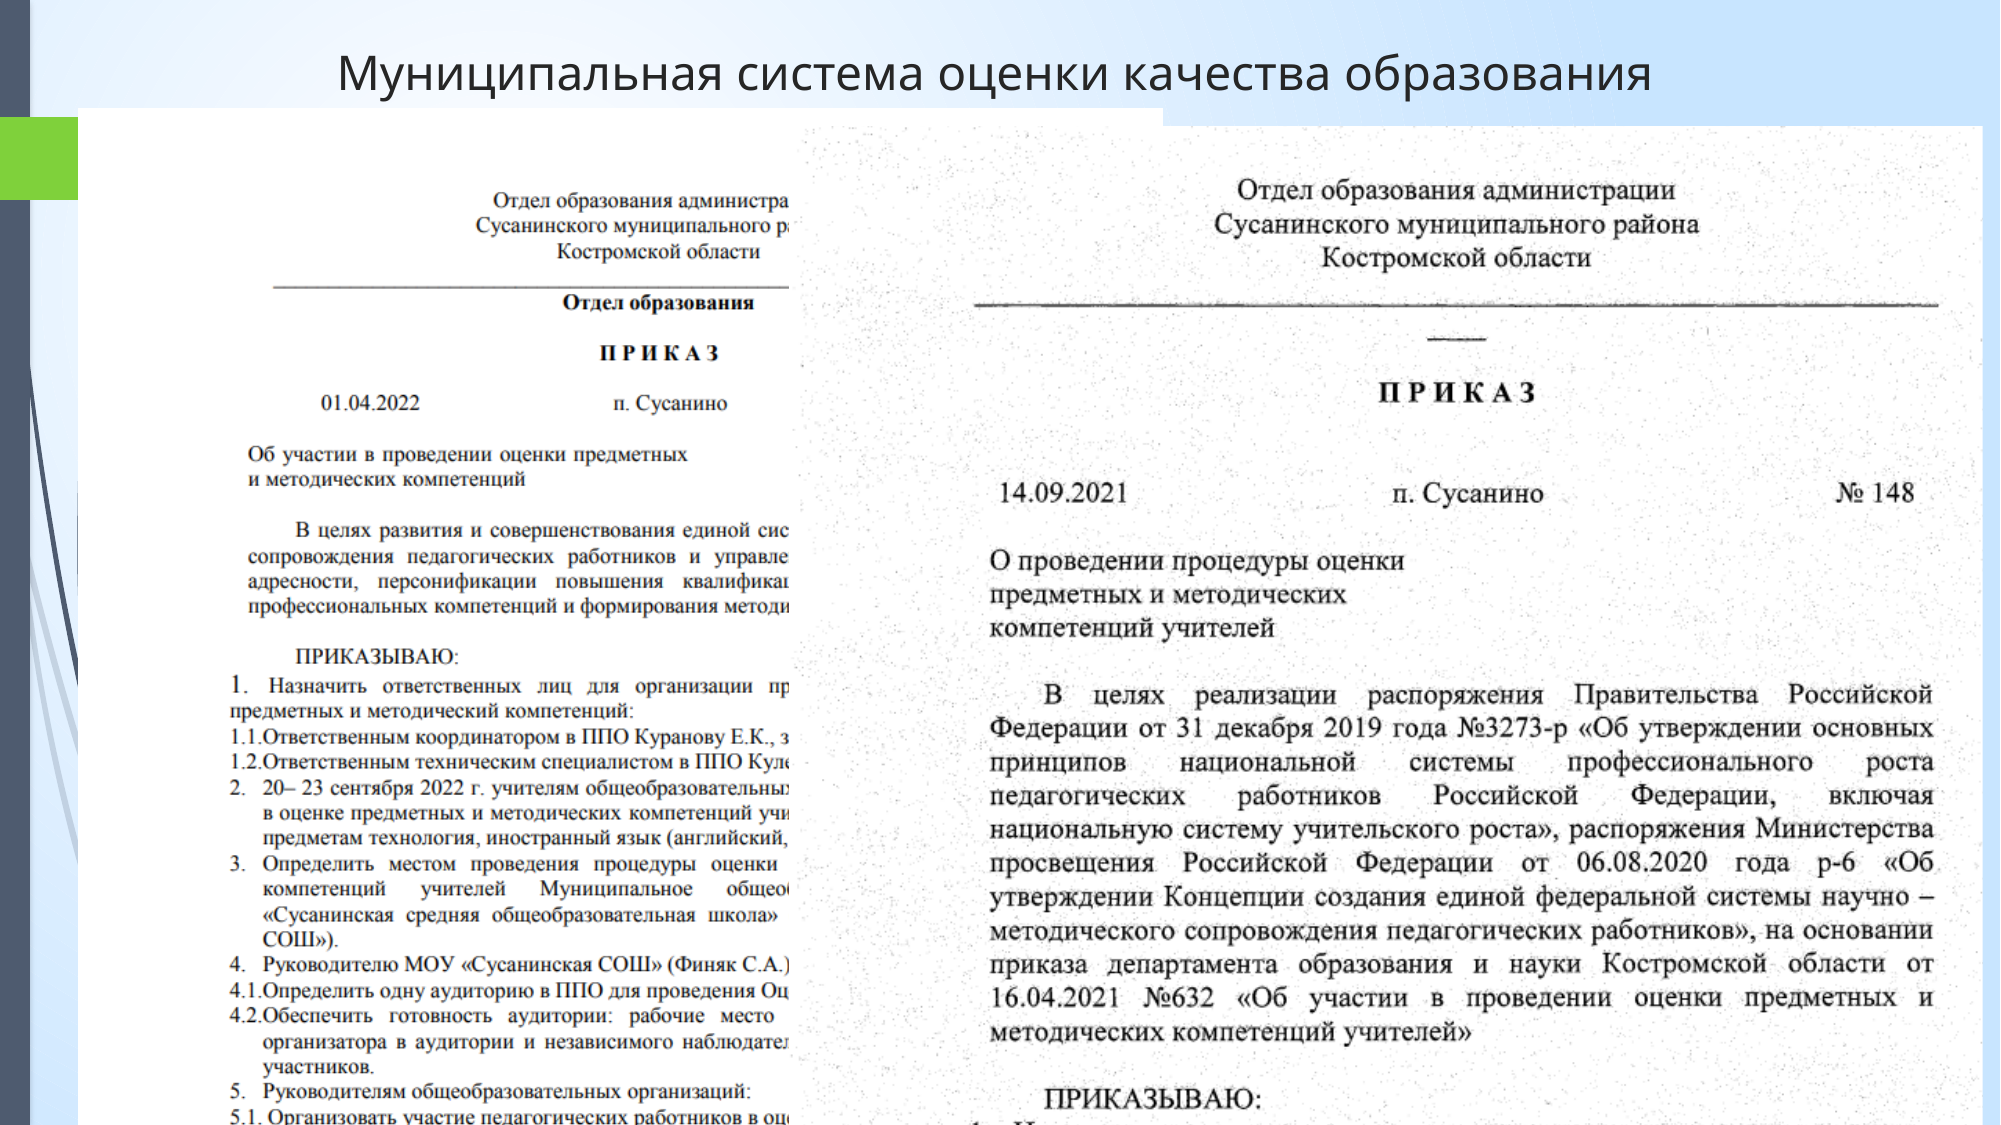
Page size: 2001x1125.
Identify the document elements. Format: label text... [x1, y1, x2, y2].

picture [77, 108, 1983, 1125]
title Муниципальная система оценки качества образования [321, 34, 1696, 109]
